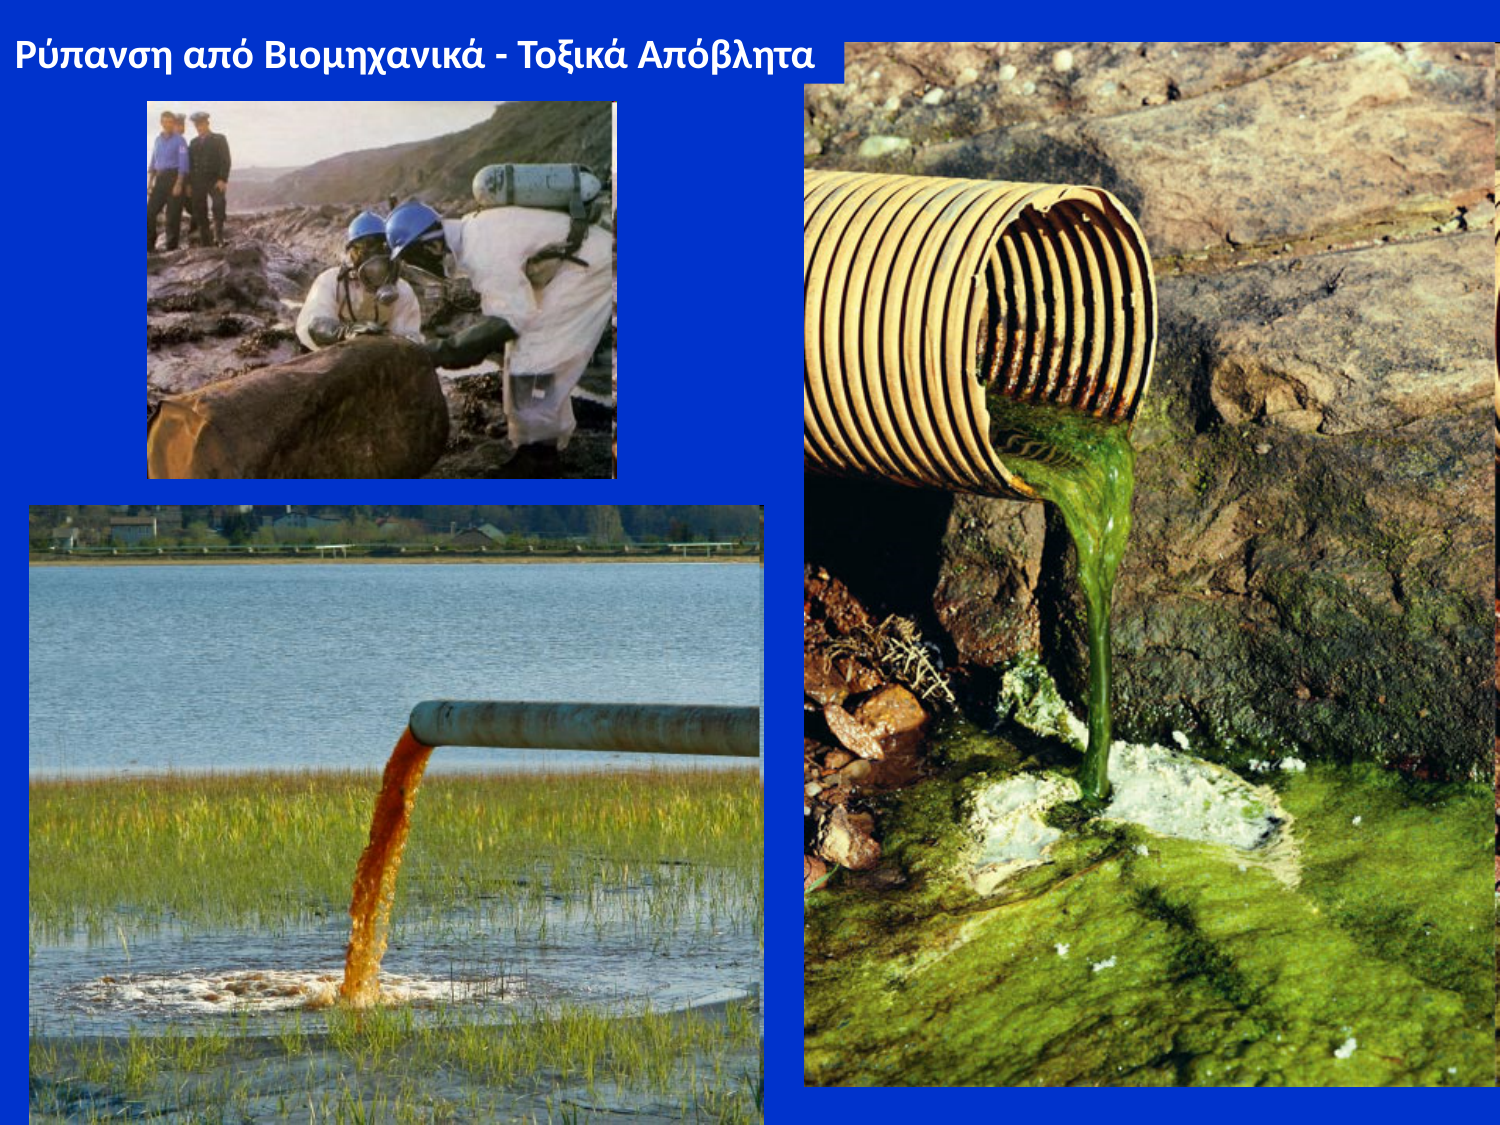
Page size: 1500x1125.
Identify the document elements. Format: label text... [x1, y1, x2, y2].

text_box Ρύπανση από Βιομηχανικά - Τοξικά Απόβλητα [0, 19, 845, 84]
picture [29, 505, 764, 1125]
picture [147, 101, 617, 479]
picture [804, 42, 1500, 1087]
